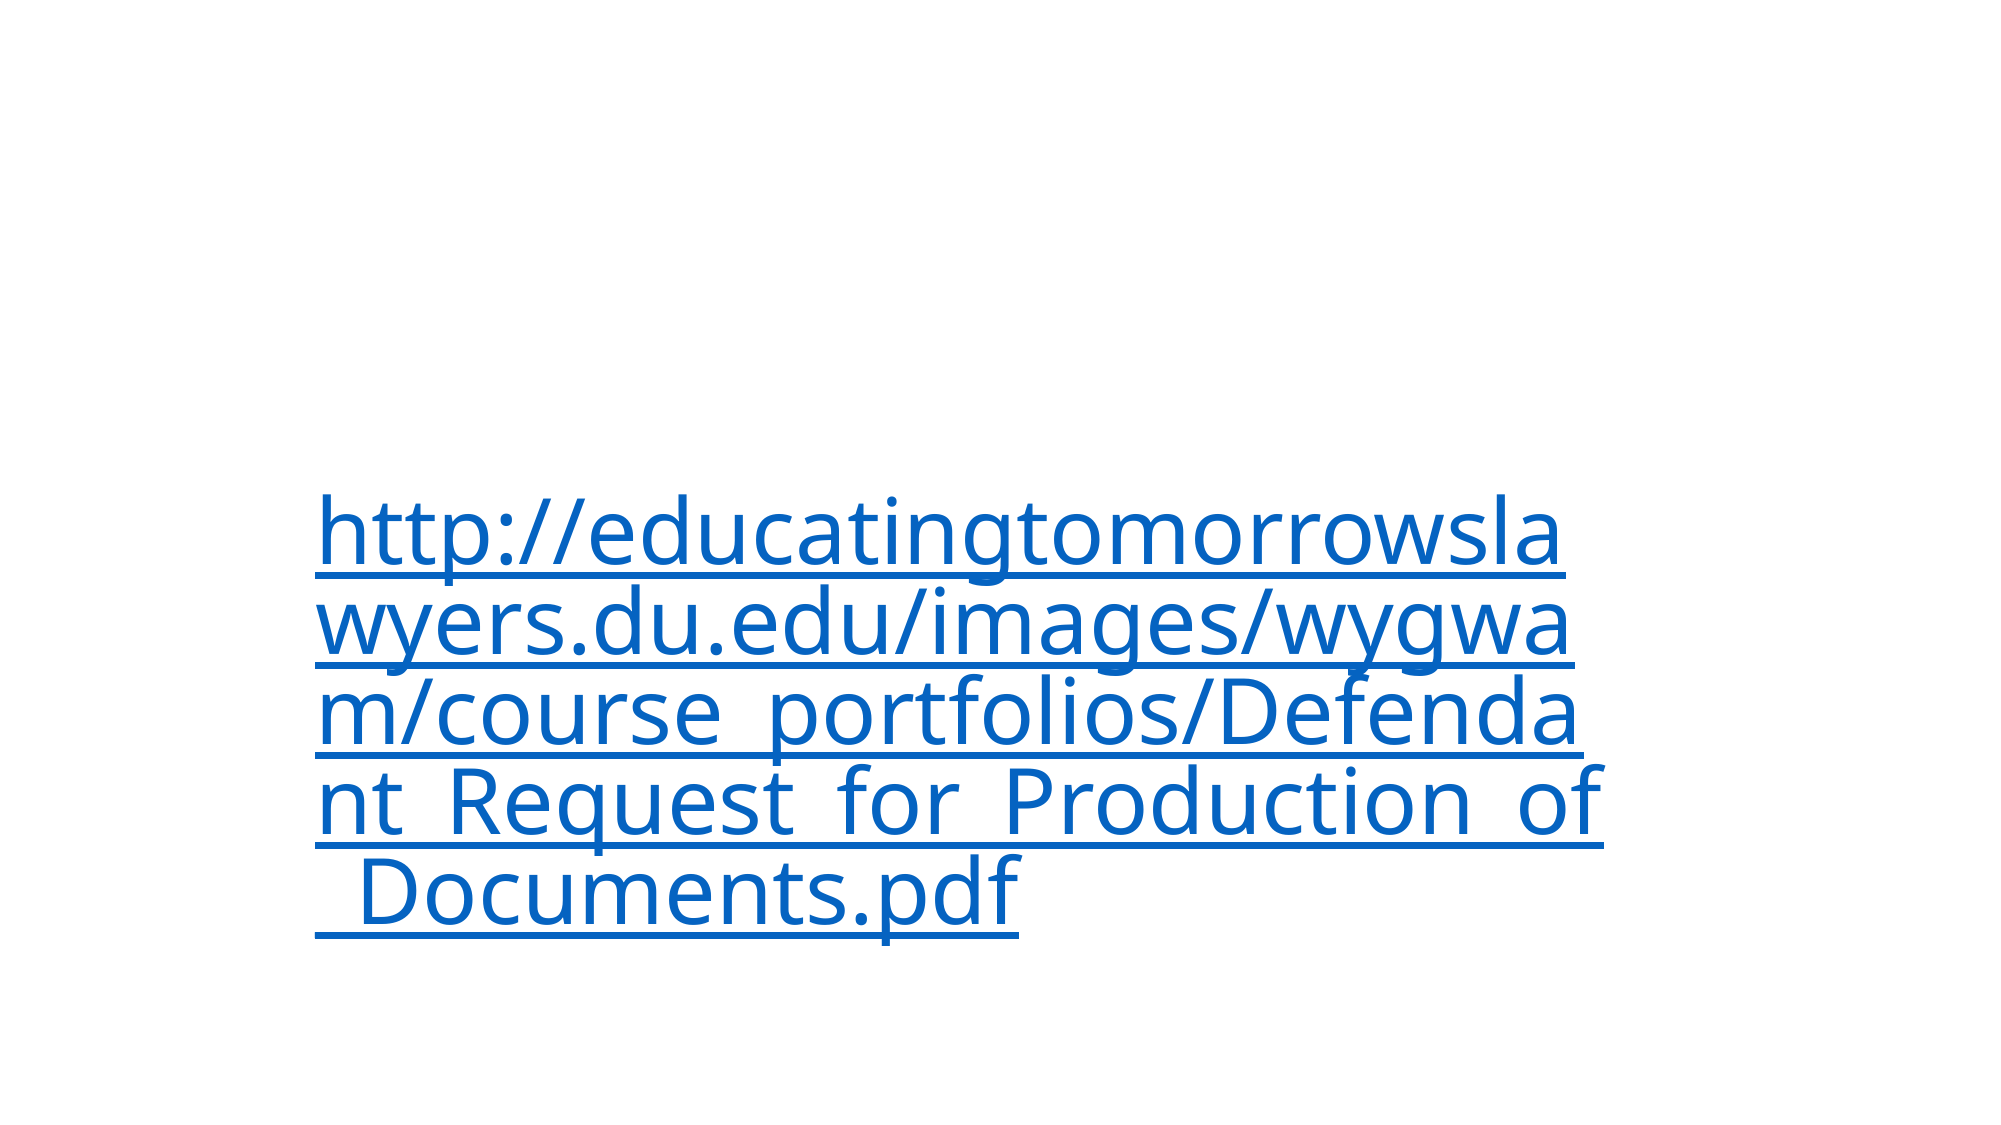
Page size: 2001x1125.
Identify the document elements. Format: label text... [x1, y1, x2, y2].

title http://educatingtomorrowslawyers.du.edu/images/wygwam/course_portfolios/Defendant_Request_for_Production_of_Documents.pdf [300, 437, 1650, 625]
